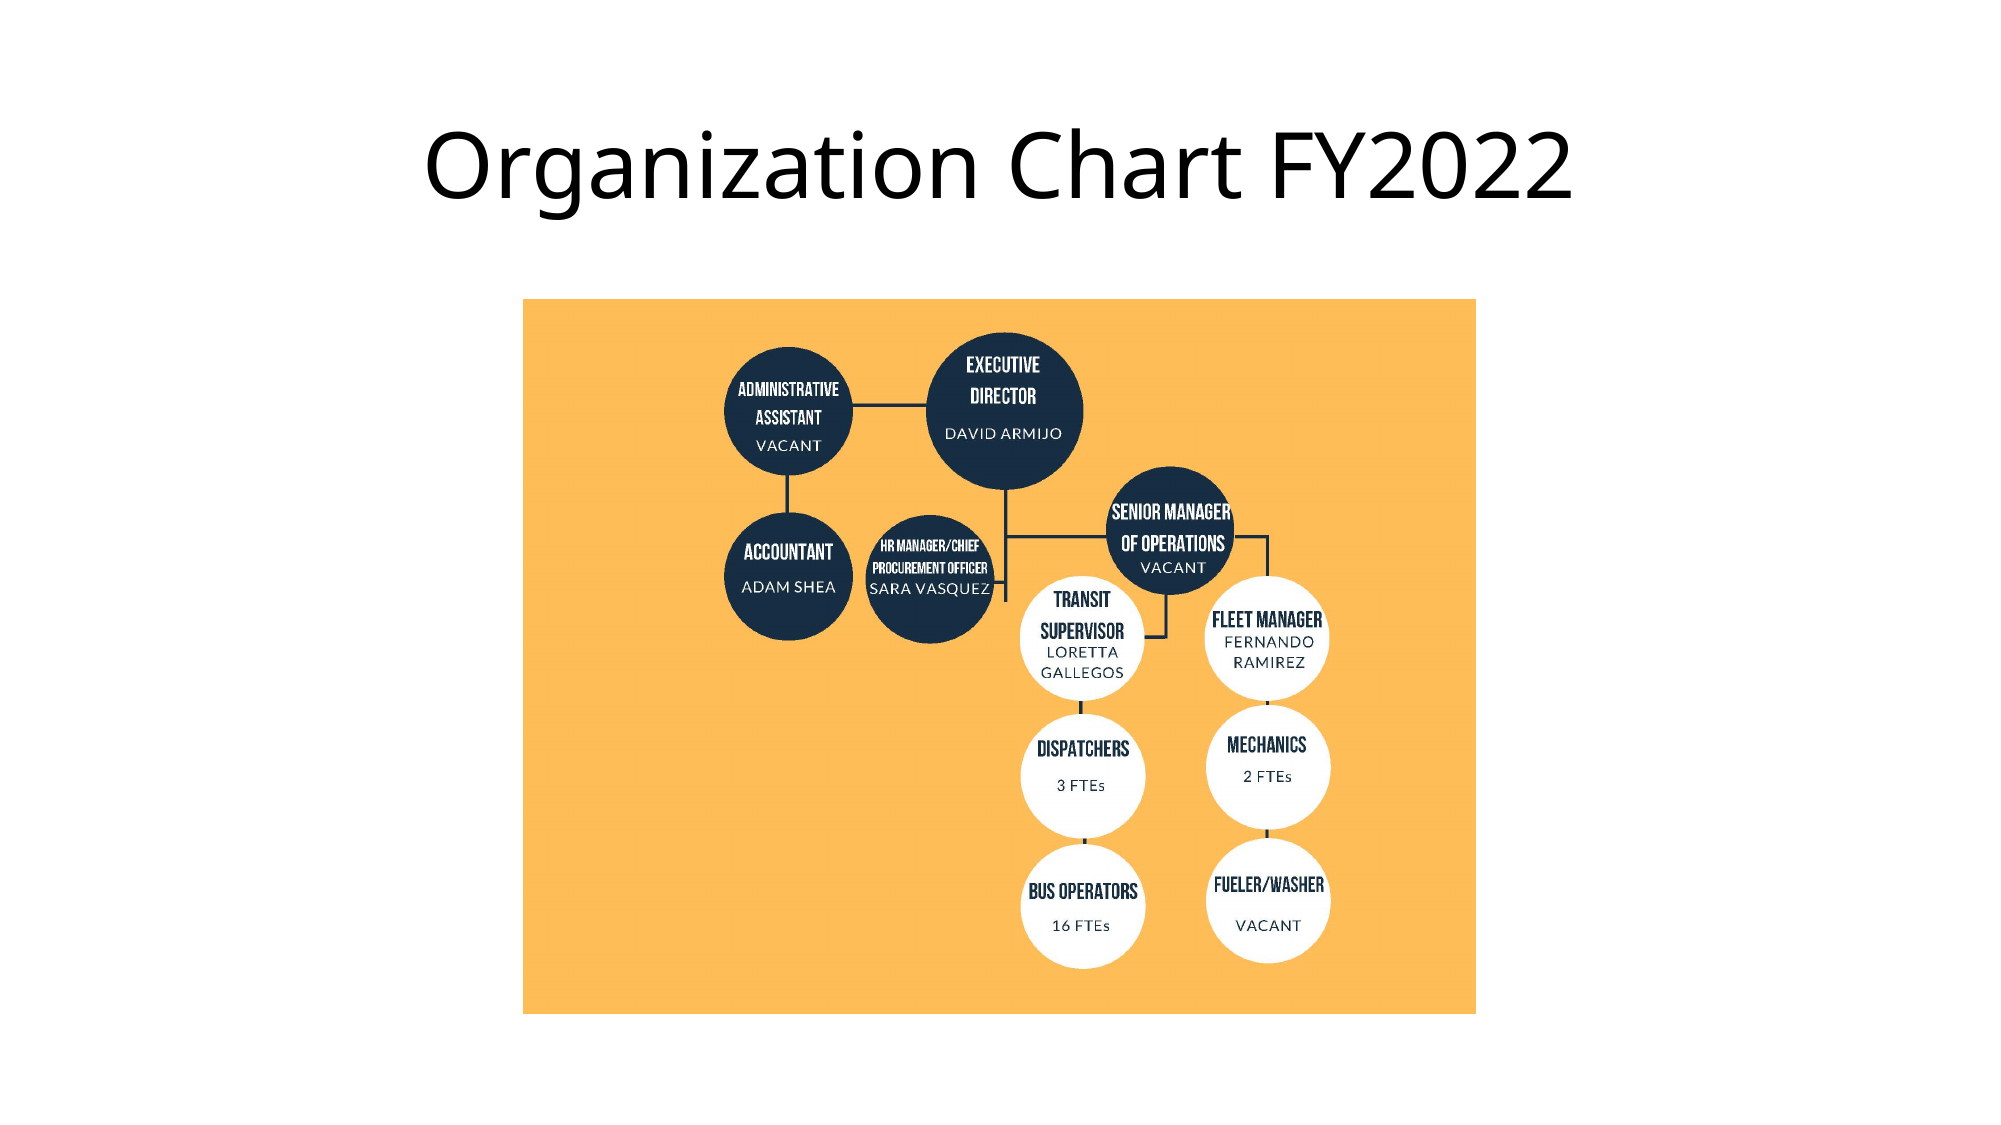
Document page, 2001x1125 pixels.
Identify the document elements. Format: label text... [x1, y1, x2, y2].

title Organization Chart FY2022 [137, 59, 1863, 278]
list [523, 299, 1476, 1014]
